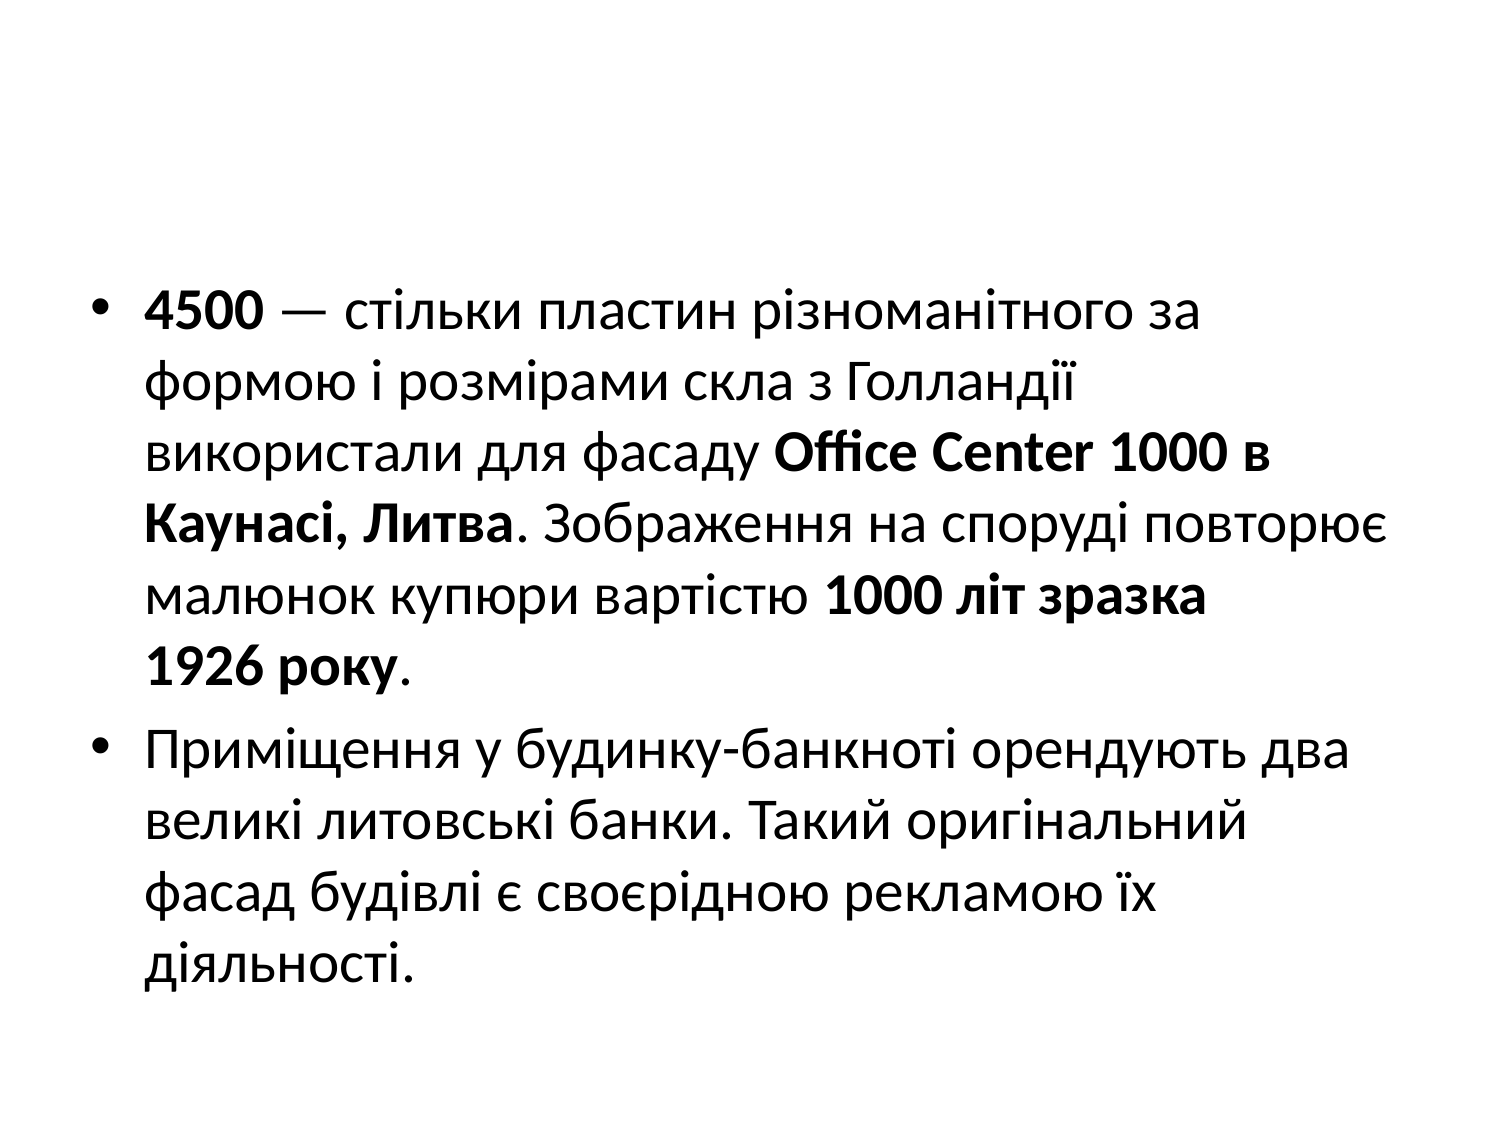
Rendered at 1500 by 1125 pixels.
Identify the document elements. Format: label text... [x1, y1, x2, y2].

list 4500 — стільки пластин різноманітного за формою і розмірами скла з Голландії використали для фасаду Office Center 1000 в Каунасі, Литва. Зображення на споруді повторює малюнок купюри вартістю 1000 літ зразка 1926 року. Приміщення у будинку-банкноті орендують два великі литовські банки. Такий оригінальний фасад будівлі є своєрідною рекламою їх діяльності. [75, 262, 1425, 1005]
